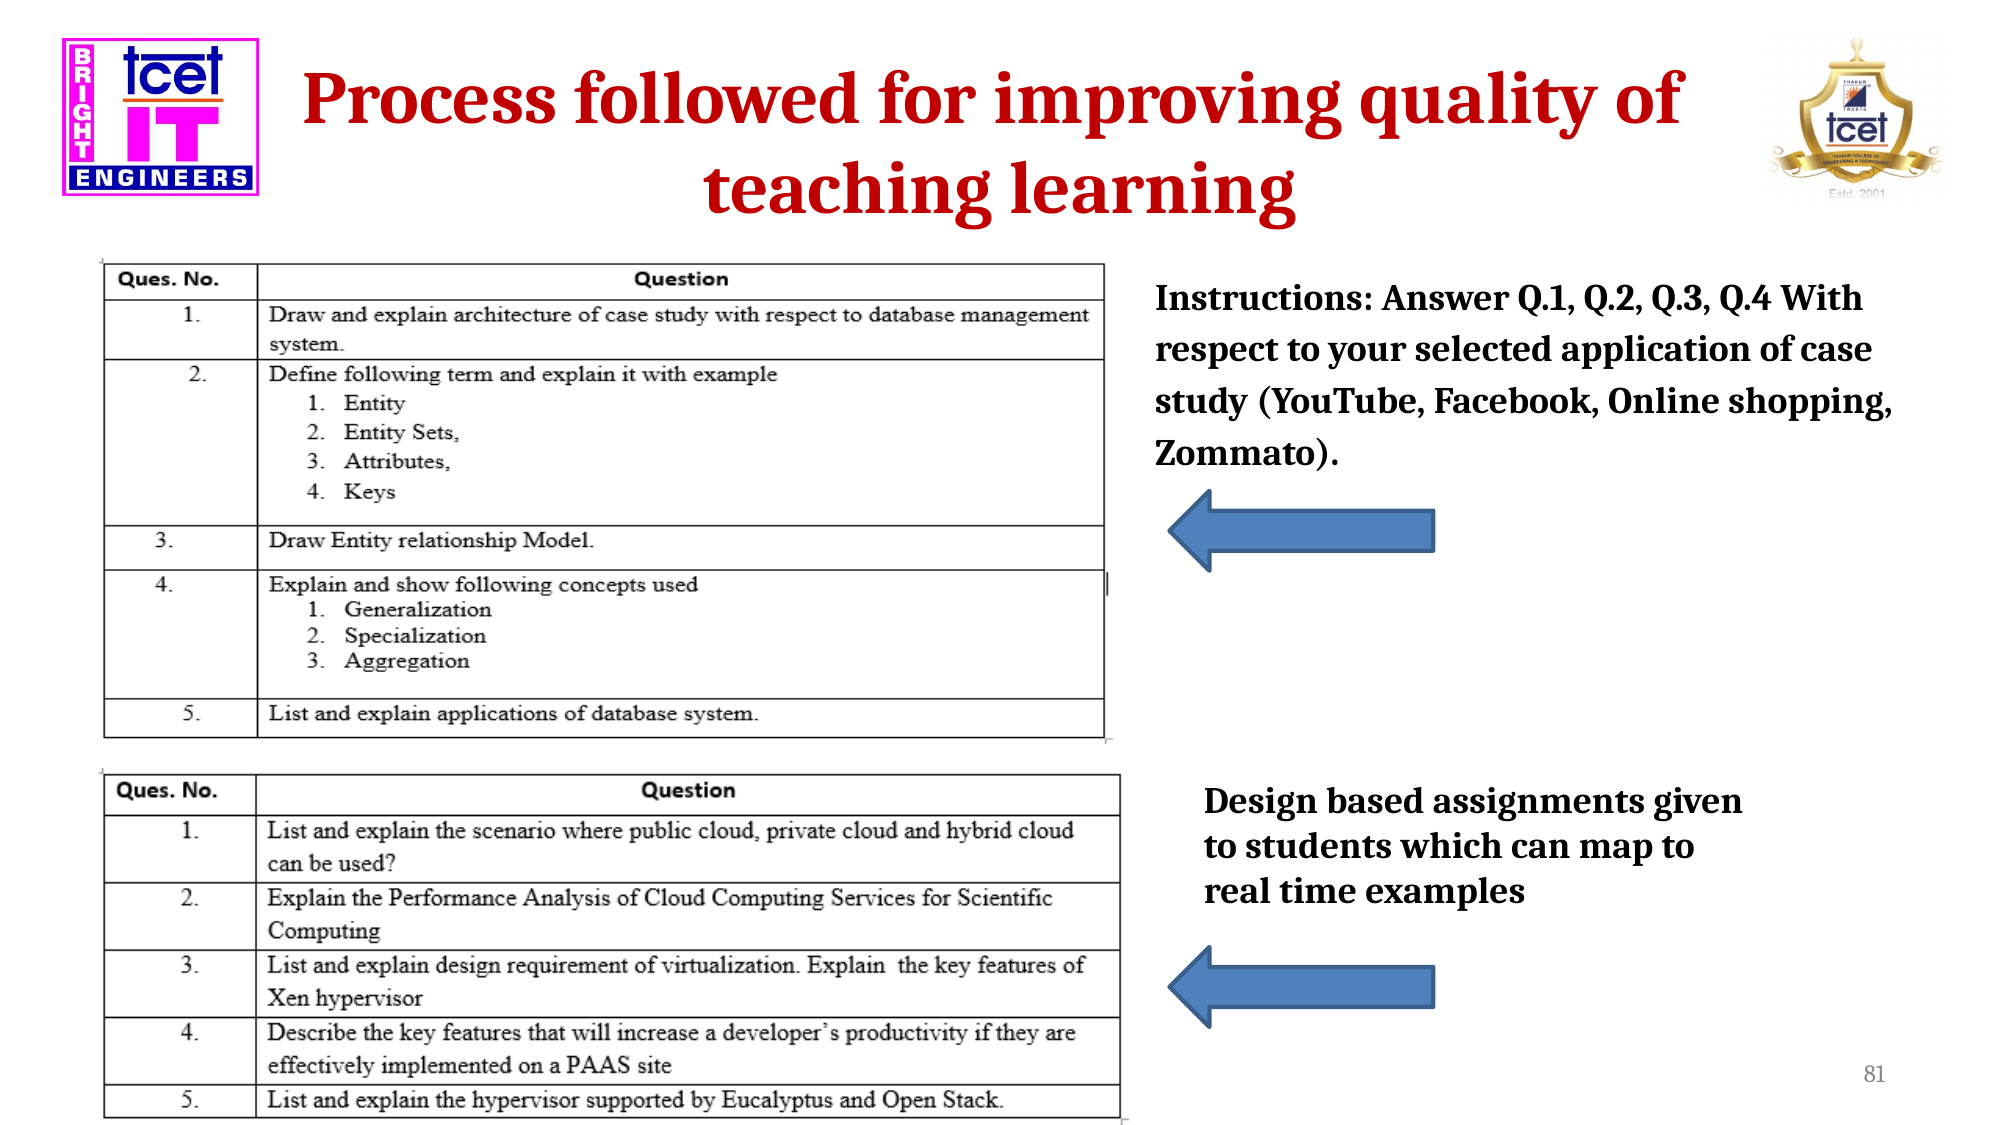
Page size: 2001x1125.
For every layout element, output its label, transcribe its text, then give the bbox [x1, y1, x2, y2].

picture [99, 768, 1129, 1125]
text_box [1167, 488, 1436, 573]
picture [62, 38, 259, 196]
text_box Design based assignments given to students which can map to real time examples [1189, 768, 1769, 919]
title Process followed for improving quality of teaching learning [99, 45, 1900, 233]
picture [1900, 59, 1923, 177]
text_box Instructions: Answer Q.1, Q.2, Q.3, Q.4 With respect to your selected application of case study (YouTube, Facebook, Online shopping, Zommato). [1140, 258, 1949, 481]
picture [99, 258, 1113, 744]
slide_number 81 [1433, 1042, 1900, 1103]
text_box [1167, 944, 1436, 1029]
